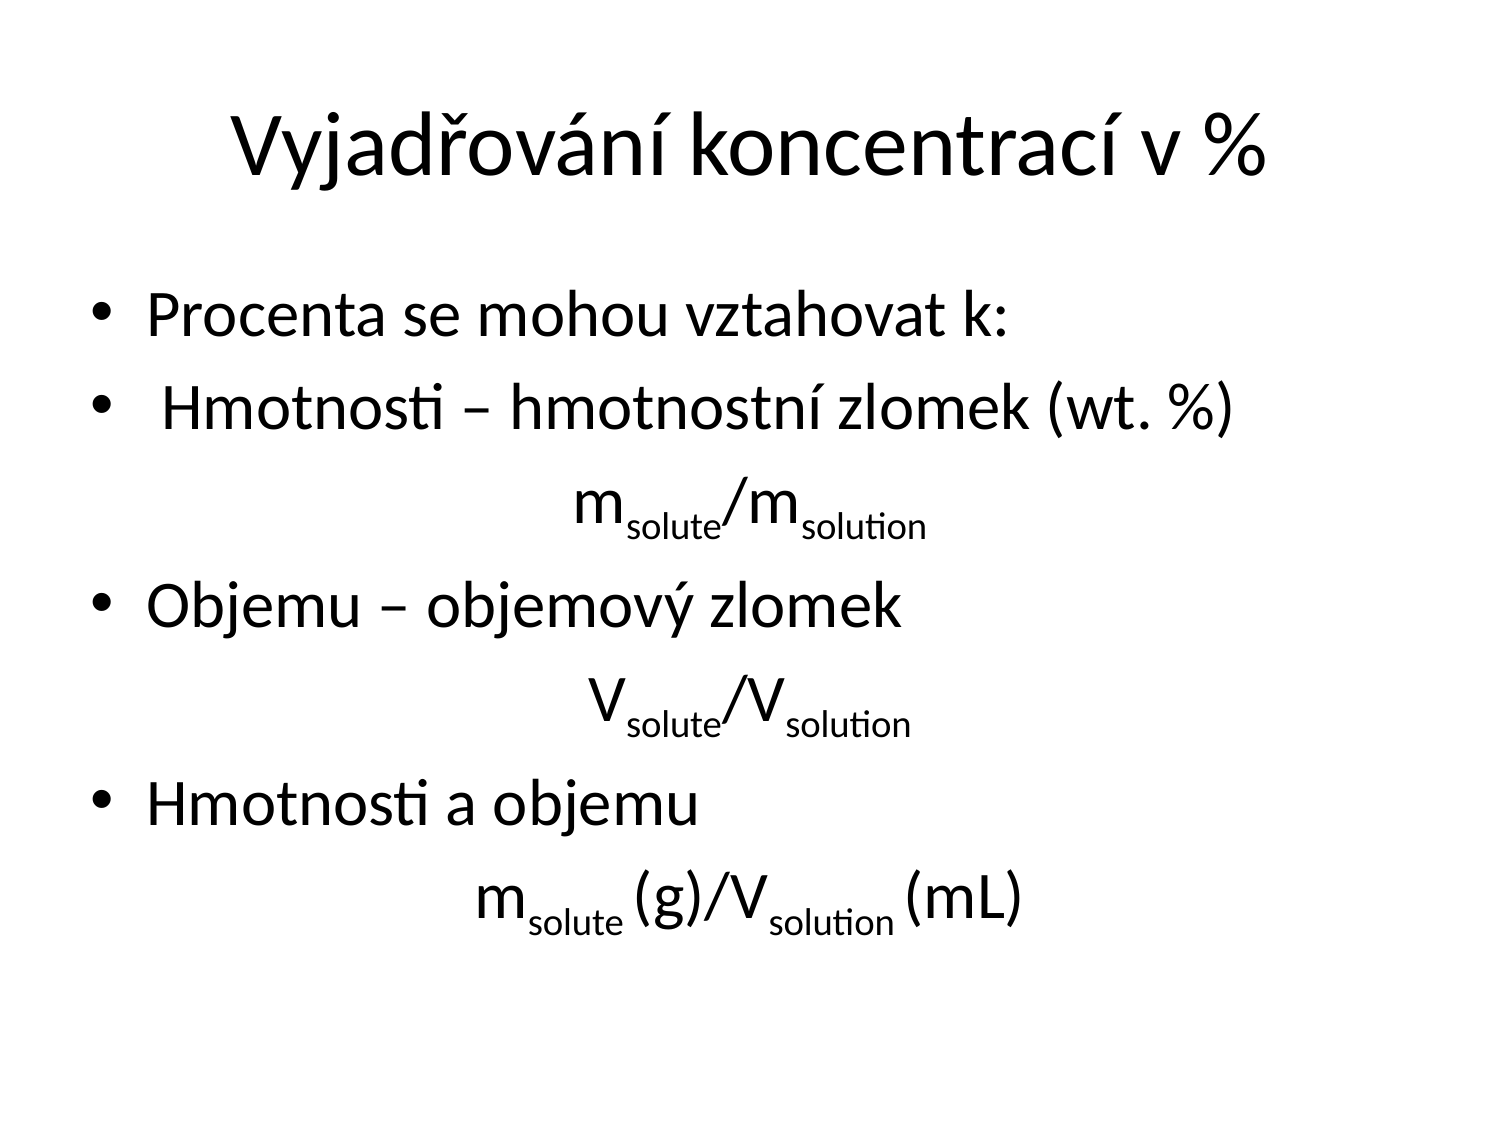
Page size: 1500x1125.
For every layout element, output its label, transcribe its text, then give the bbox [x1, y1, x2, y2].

title Vyjadřování koncentrací v % [75, 45, 1425, 233]
list Procenta se mohou vztahovat k: Hmotnosti – hmotnostní zlomek (wt. %) msolute/msolution Objemu – objemový zlomek Vsolute/Vsolution Hmotnosti a objemu msolute (g)/Vsolution (mL) [75, 262, 1425, 1005]
